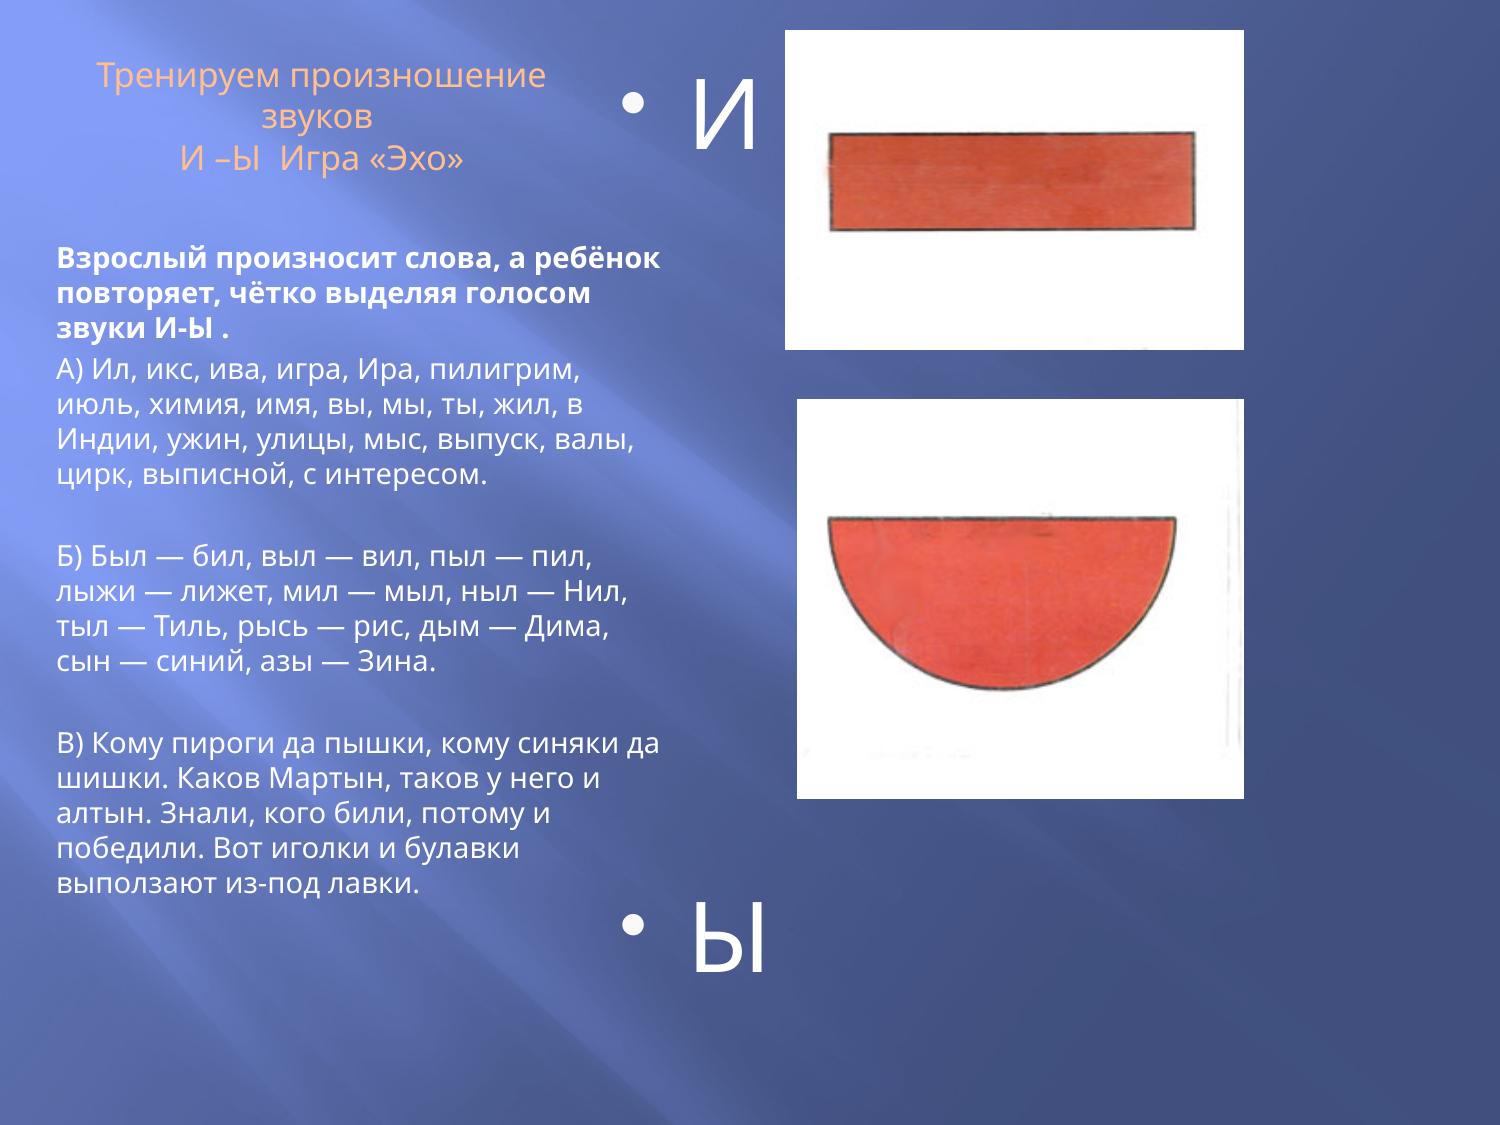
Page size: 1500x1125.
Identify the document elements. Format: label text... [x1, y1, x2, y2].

picture [796, 399, 1244, 799]
title Тренируем произношение звуков И –Ы Игра «Эхо» [75, 44, 569, 185]
list И Ы [586, 44, 1425, 1005]
list Взрослый произносит слова, а ребёнок повторяет, чётко выделяя голосом звуки И-Ы . А) Ил, икс, ива, игра, Ира, пилигрим, июль, химия, имя, вы, мы, ты, жил, в Индии, ужин, улицы, мыс, выпуск, валы, цирк, выписной, с интересом. Б) Был — бил, выл — вил, пыл — пил, лыжи — лижет, мил — мыл, ныл — Нил, тыл — Тиль, рысь — рис, дым — Дима, сын — синий, азы — Зина. В) Кому пироги да пышки, кому синяки да шишки. Каков Мартын, таков у него и алтын. Знали, кого били, потому и победили. Вот иголки и булавки выползают из-под лавки. [41, 231, 586, 1002]
picture [785, 30, 1244, 351]
